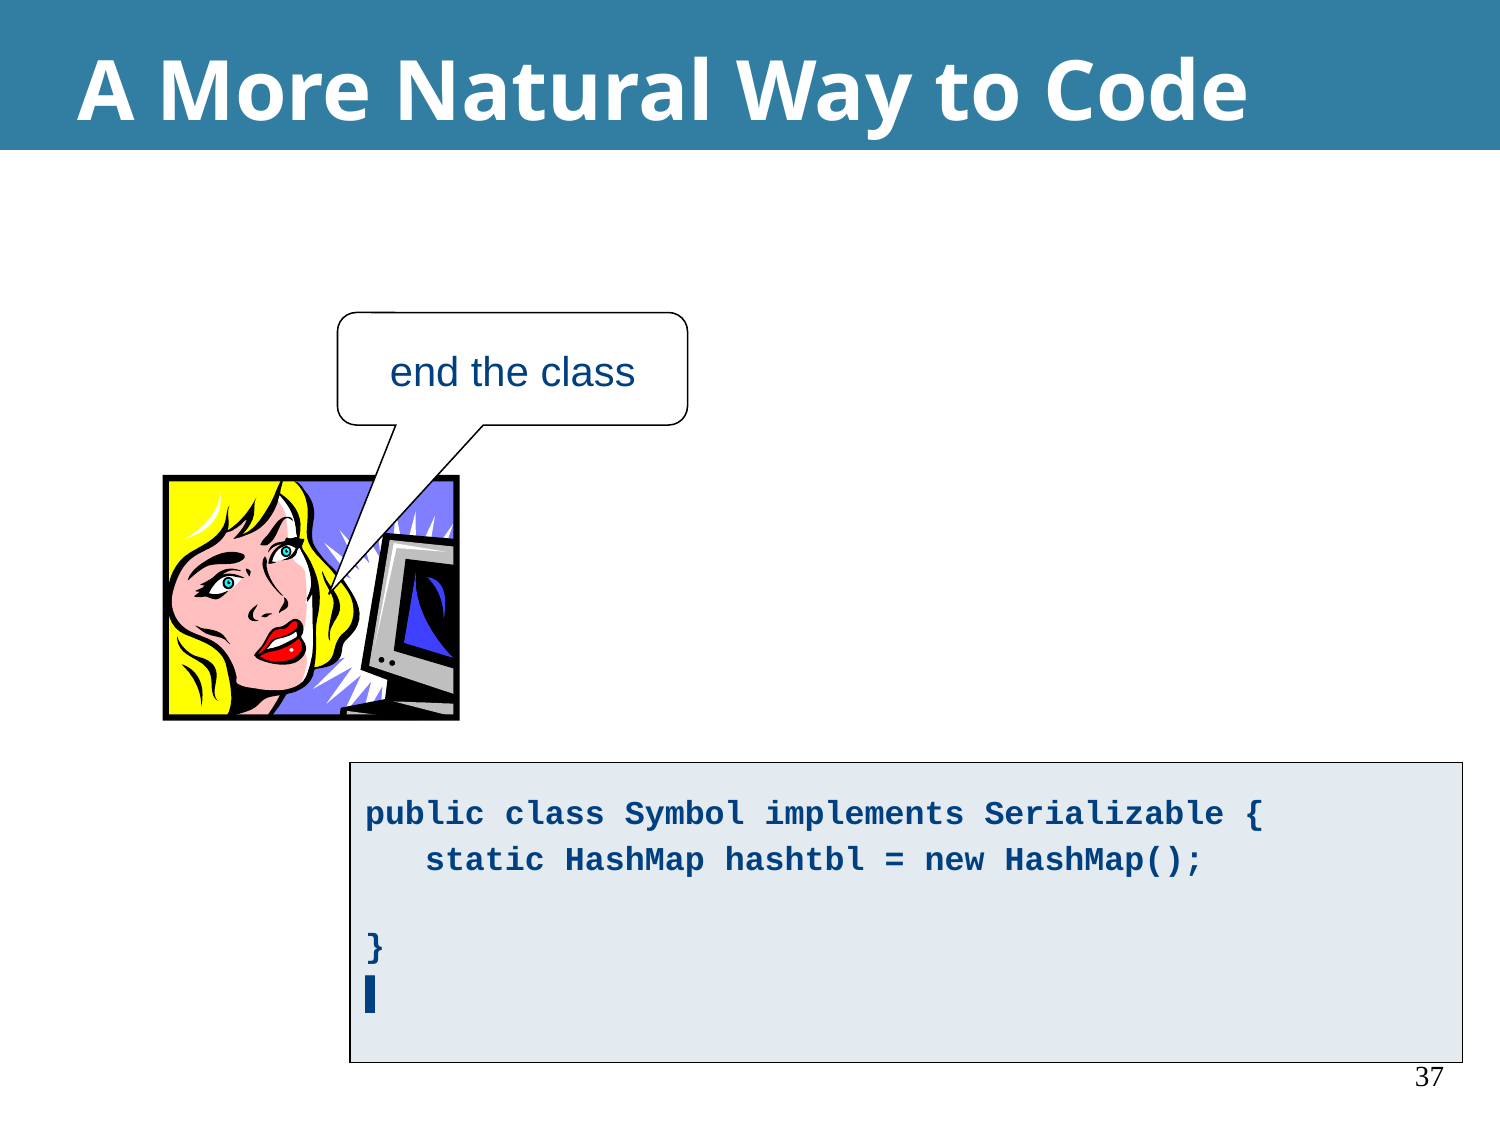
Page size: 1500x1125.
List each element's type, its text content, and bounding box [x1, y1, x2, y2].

text_box [337, 312, 688, 474]
list public class Symbol implements Serializable { static HashMap hashtbl = new HashMap(); } ▌ [350, 783, 1438, 1063]
picture [162, 474, 460, 721]
text_box end the class [374, 337, 675, 403]
text_box [349, 762, 1463, 1063]
title A More Natural Way to Code [62, 12, 1450, 163]
